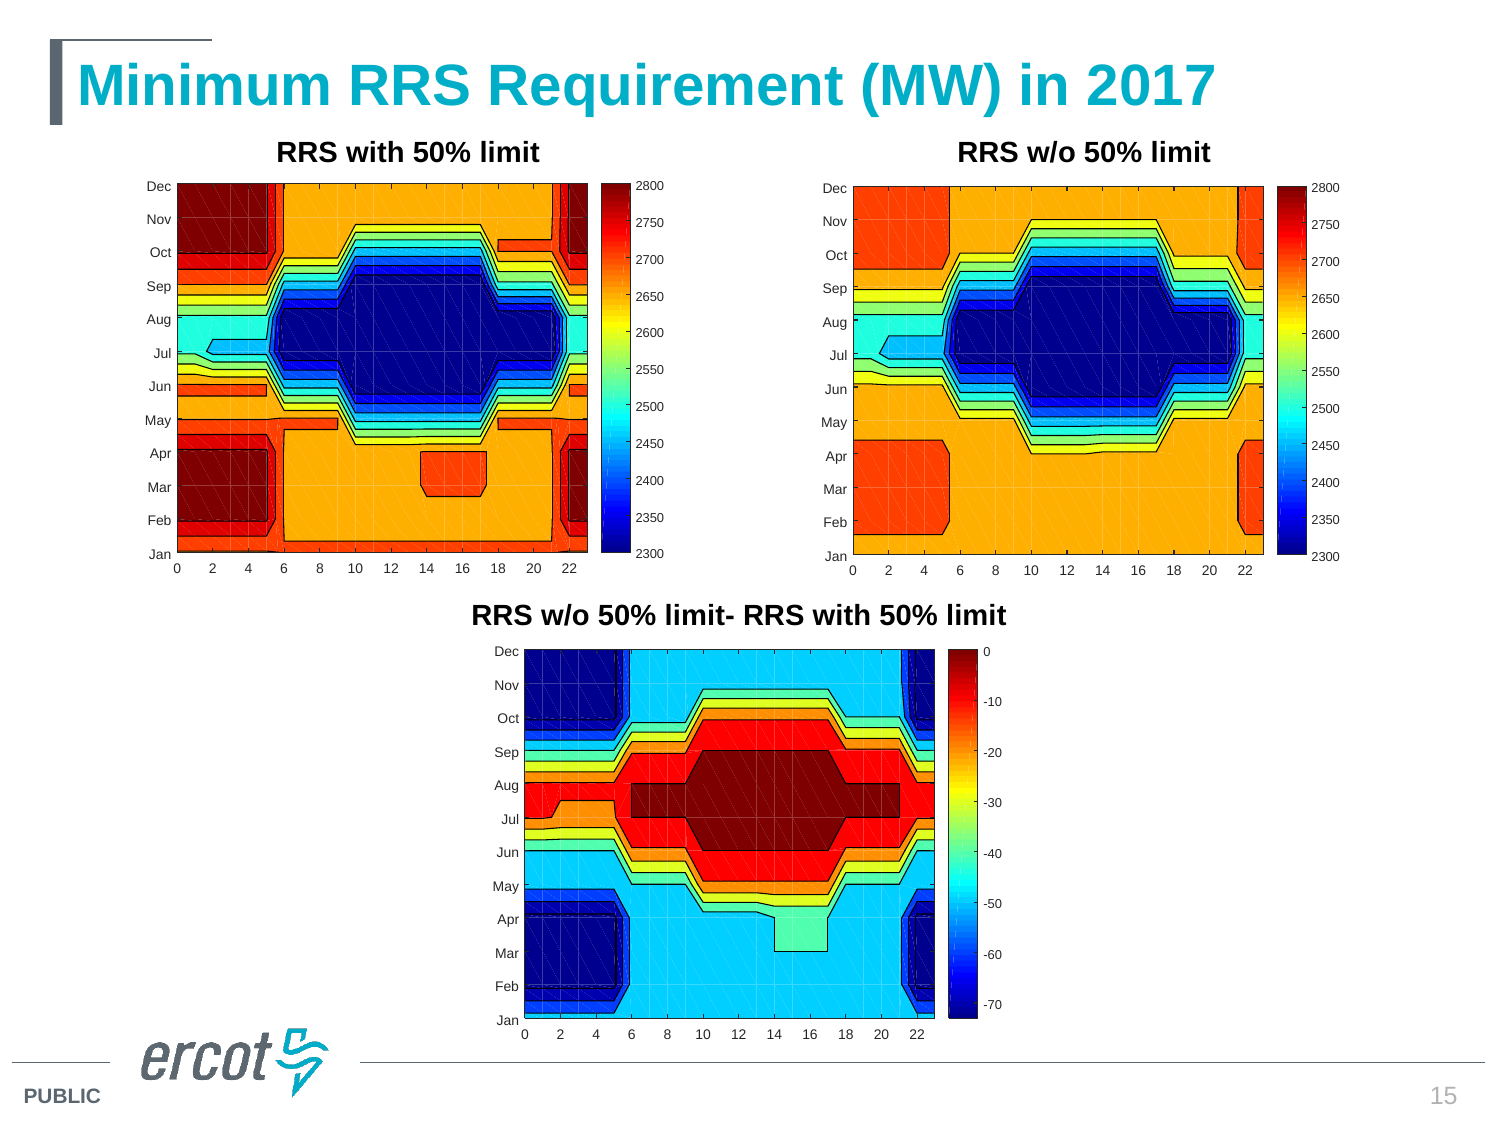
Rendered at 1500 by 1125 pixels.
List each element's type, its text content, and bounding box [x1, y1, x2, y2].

picture [784, 152, 1385, 603]
picture [108, 150, 709, 601]
picture [455, 616, 1057, 1067]
title Minimum RRS Requirement (MW) in 2017 [62, 39, 1450, 125]
text_box RRS w/o 50% limit- RRS with 50% limit [456, 588, 1031, 614]
picture [137, 1024, 332, 1100]
slide_number 15 [1400, 1076, 1488, 1113]
text_box RRS w/o 50% limit [942, 126, 1227, 151]
text_box RRS with 50% limit [261, 126, 556, 148]
